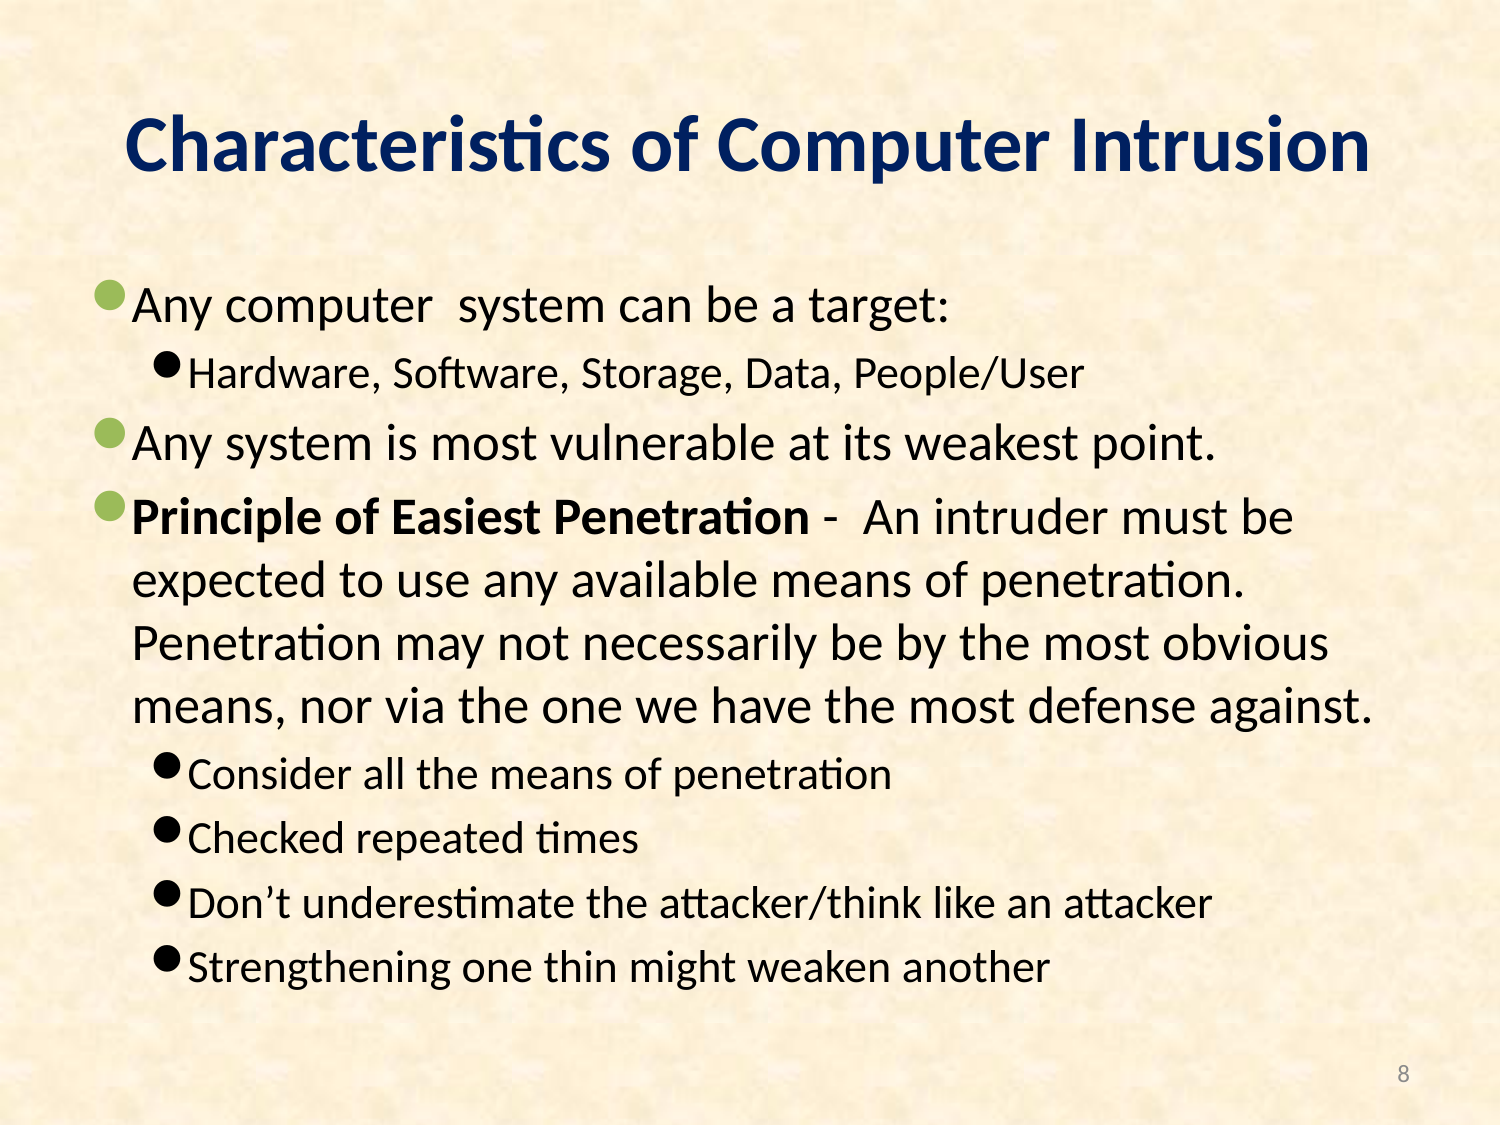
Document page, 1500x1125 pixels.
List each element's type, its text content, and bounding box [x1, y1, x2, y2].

list Any computer system can be a target: Hardware, Software, Storage, Data, People/User Any system is most vulnerable at its weakest point. Principle of Easiest Penetration - An intruder must be expected to use any available means of penetration. Penetration may not necessarily be by the most obvious means, nor via the one we have the most defense against. Consider all the means of penetration Checked repeated times Don’t underestimate the attacker/think like an attacker Strengthening one thin might weaken another [75, 262, 1425, 1005]
title Characteristics of Computer Intrusion [75, 45, 1425, 233]
slide_number 8 [1074, 1042, 1425, 1103]
picture [0, 0, 1500, 1125]
